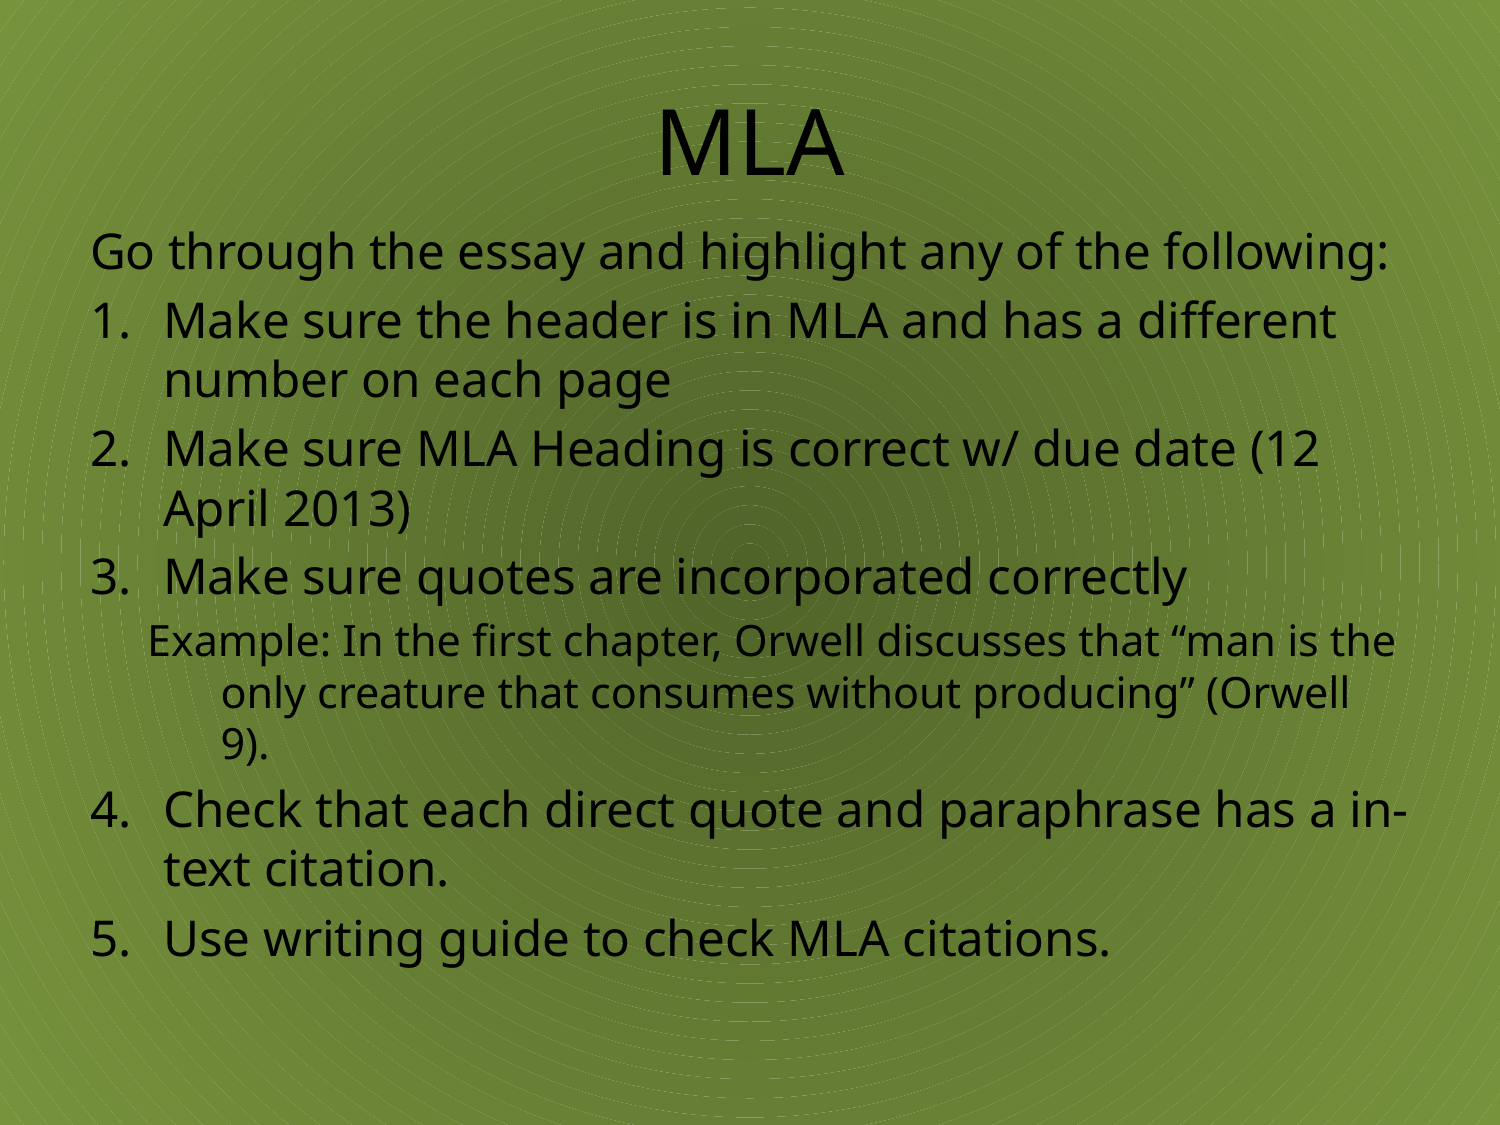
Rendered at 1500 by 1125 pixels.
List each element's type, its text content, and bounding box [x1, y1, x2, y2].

title MLA [75, 45, 1425, 212]
list Go through the essay and highlight any of the following: Make sure the header is in MLA and has a different number on each page Make sure MLA Heading is correct w/ due date (12 April 2013) Make sure quotes are incorporated correctly Example: In the first chapter, Orwell discusses that “man is the only creature that consumes without producing” (Orwell 9). Check that each direct quote and paraphrase has a in-text citation. Use writing guide to check MLA citations. [75, 212, 1425, 1005]
